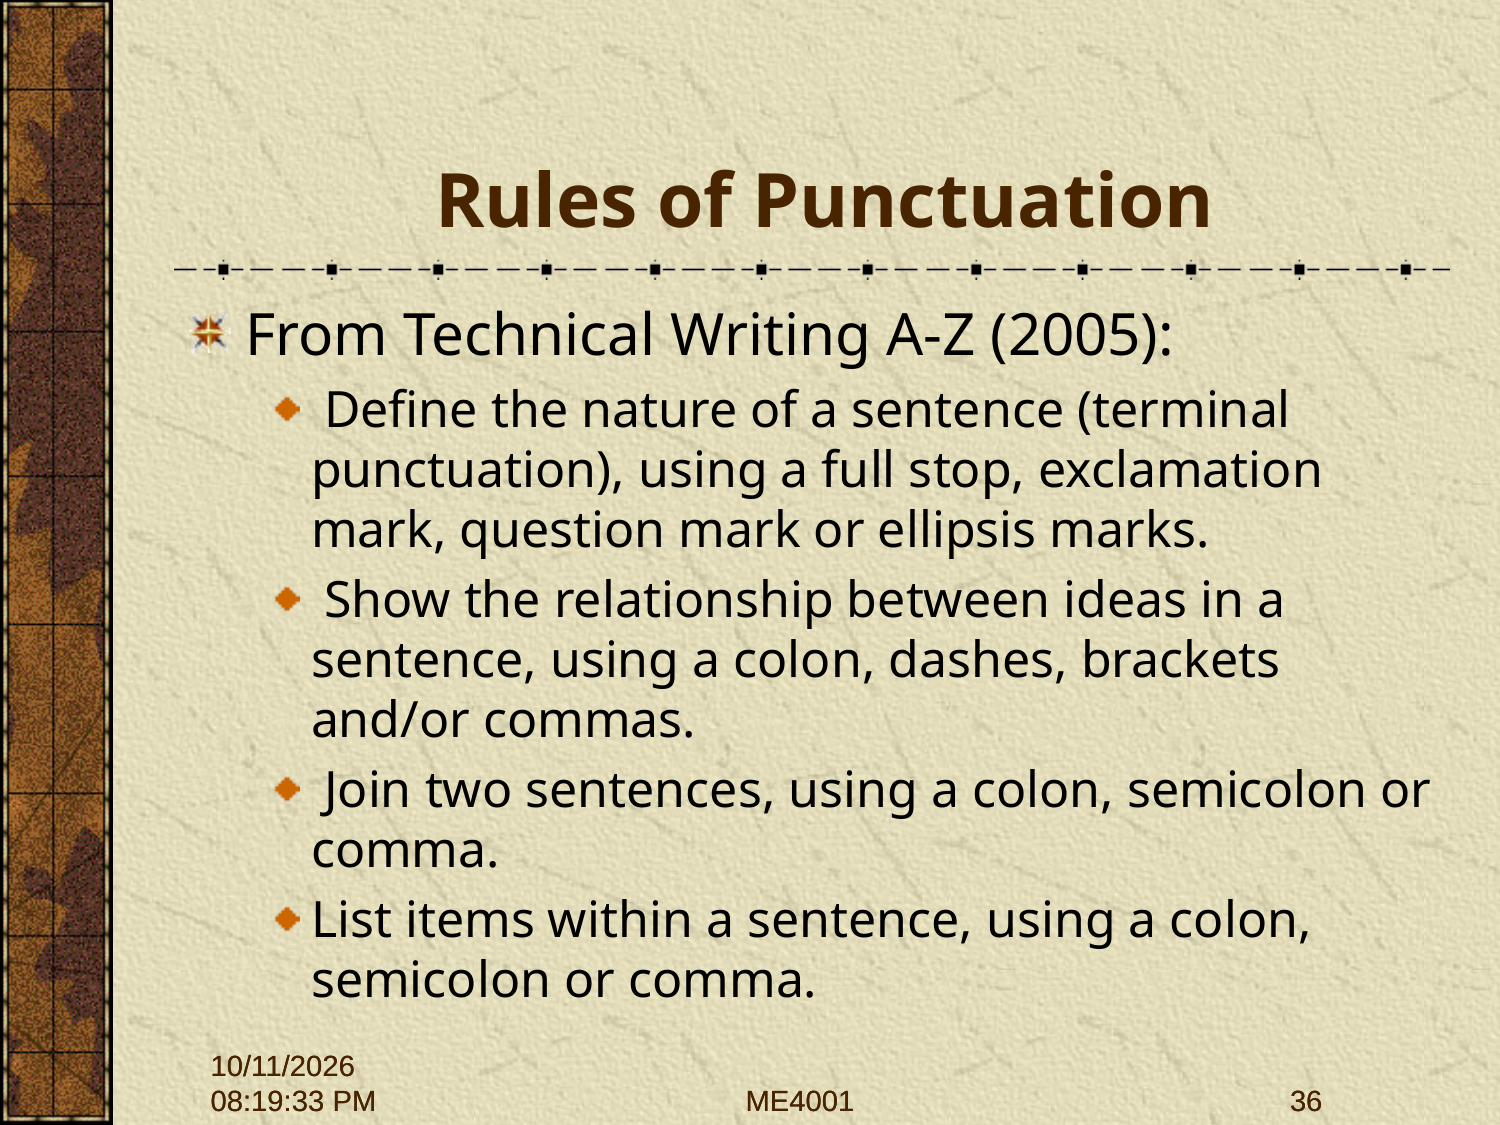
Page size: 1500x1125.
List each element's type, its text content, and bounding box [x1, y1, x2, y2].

text_box 36 [1149, 1049, 1463, 1125]
title Rules of Punctuation [187, 62, 1463, 251]
text_box 28/09/2015 12:01:43 [137, 1049, 450, 1125]
picture [0, 0, 1500, 1125]
list From Technical Writing A-Z (2005): Define the nature of a sentence (terminal punctuation), using a full stop, exclamation mark, question mark or ellipsis marks. Show the relationship between ideas in a sentence, using a colon, dashes, brackets and/or commas. Join two sentences, using a colon, semicolon or comma. List items within a sentence, using a colon, semicolon or comma. [173, 289, 1449, 965]
text_box ME4001 [562, 1049, 1038, 1125]
